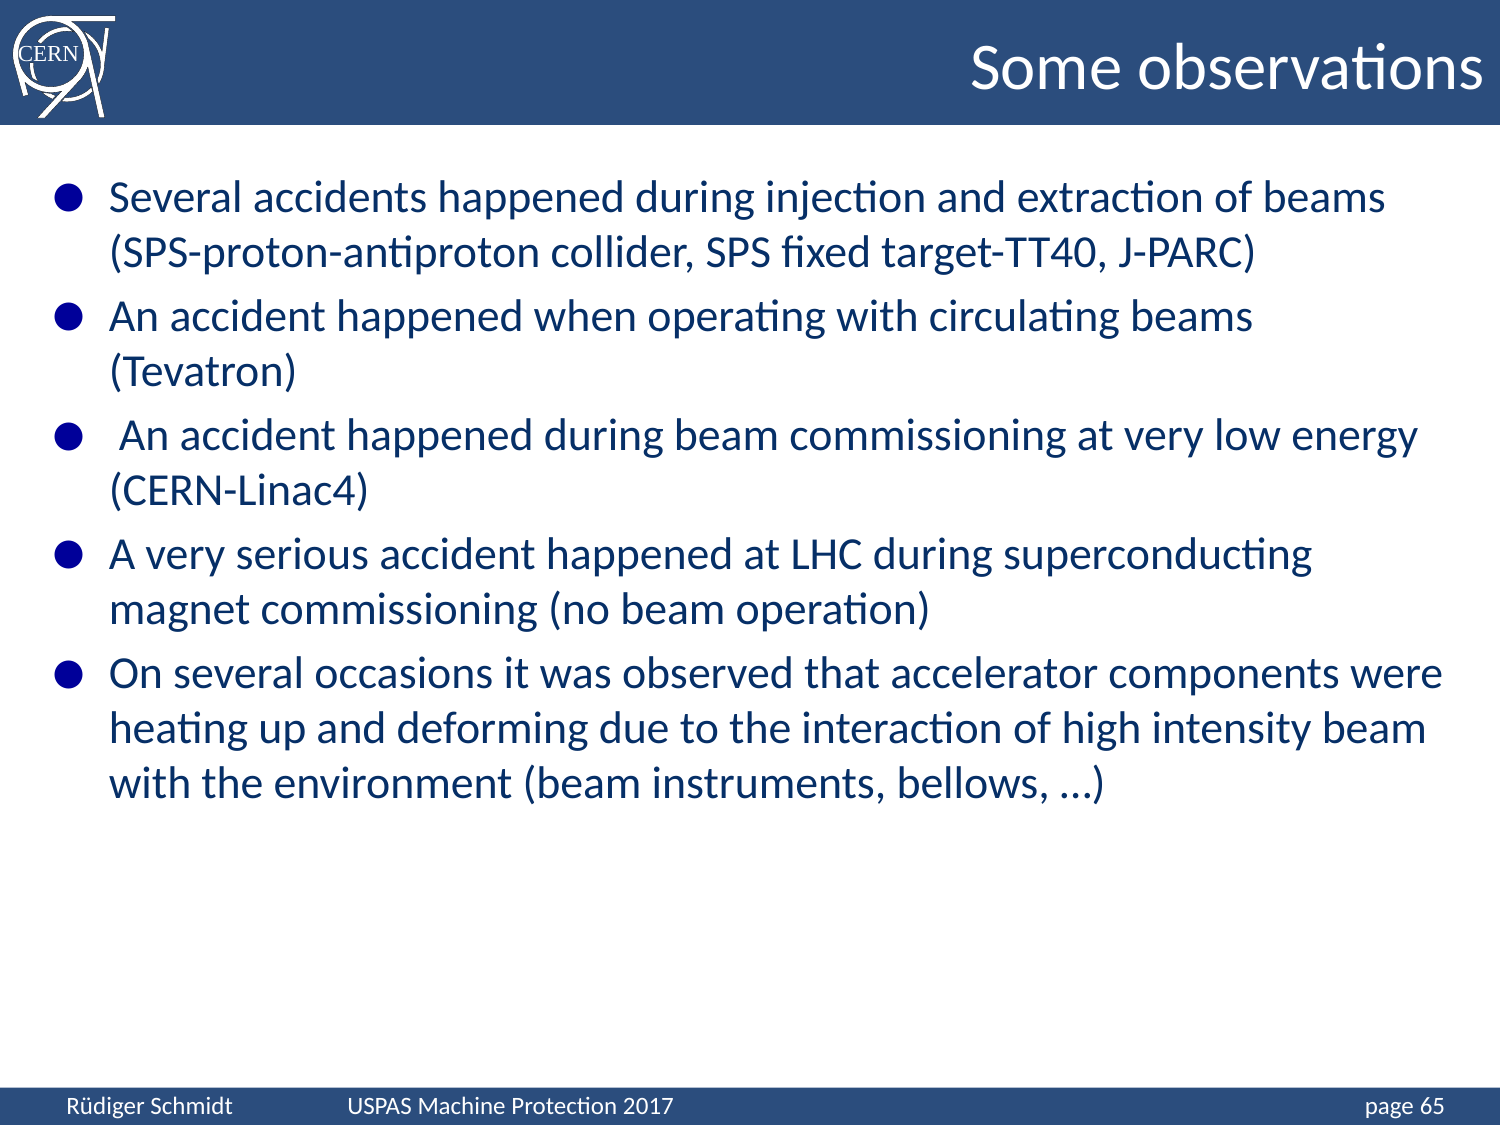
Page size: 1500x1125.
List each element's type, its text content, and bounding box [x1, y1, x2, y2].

list Several accidents happened during injection and extraction of beams (SPS-proton-antiproton collider, SPS fixed target-TT40, J-PARC) An accident happened when operating with circulating beams (Tevatron) An accident happened during beam commissioning at very low energy (CERN-Linac4) A very serious accident happened at LHC during superconducting magnet commissioning (no beam operation) On several occasions it was observed that accelerator components were heating up and deforming due to the interaction of high intensity beam with the environment (beam instruments, bellows, …) [37, 158, 1463, 1050]
title Some observations [125, 0, 1500, 125]
